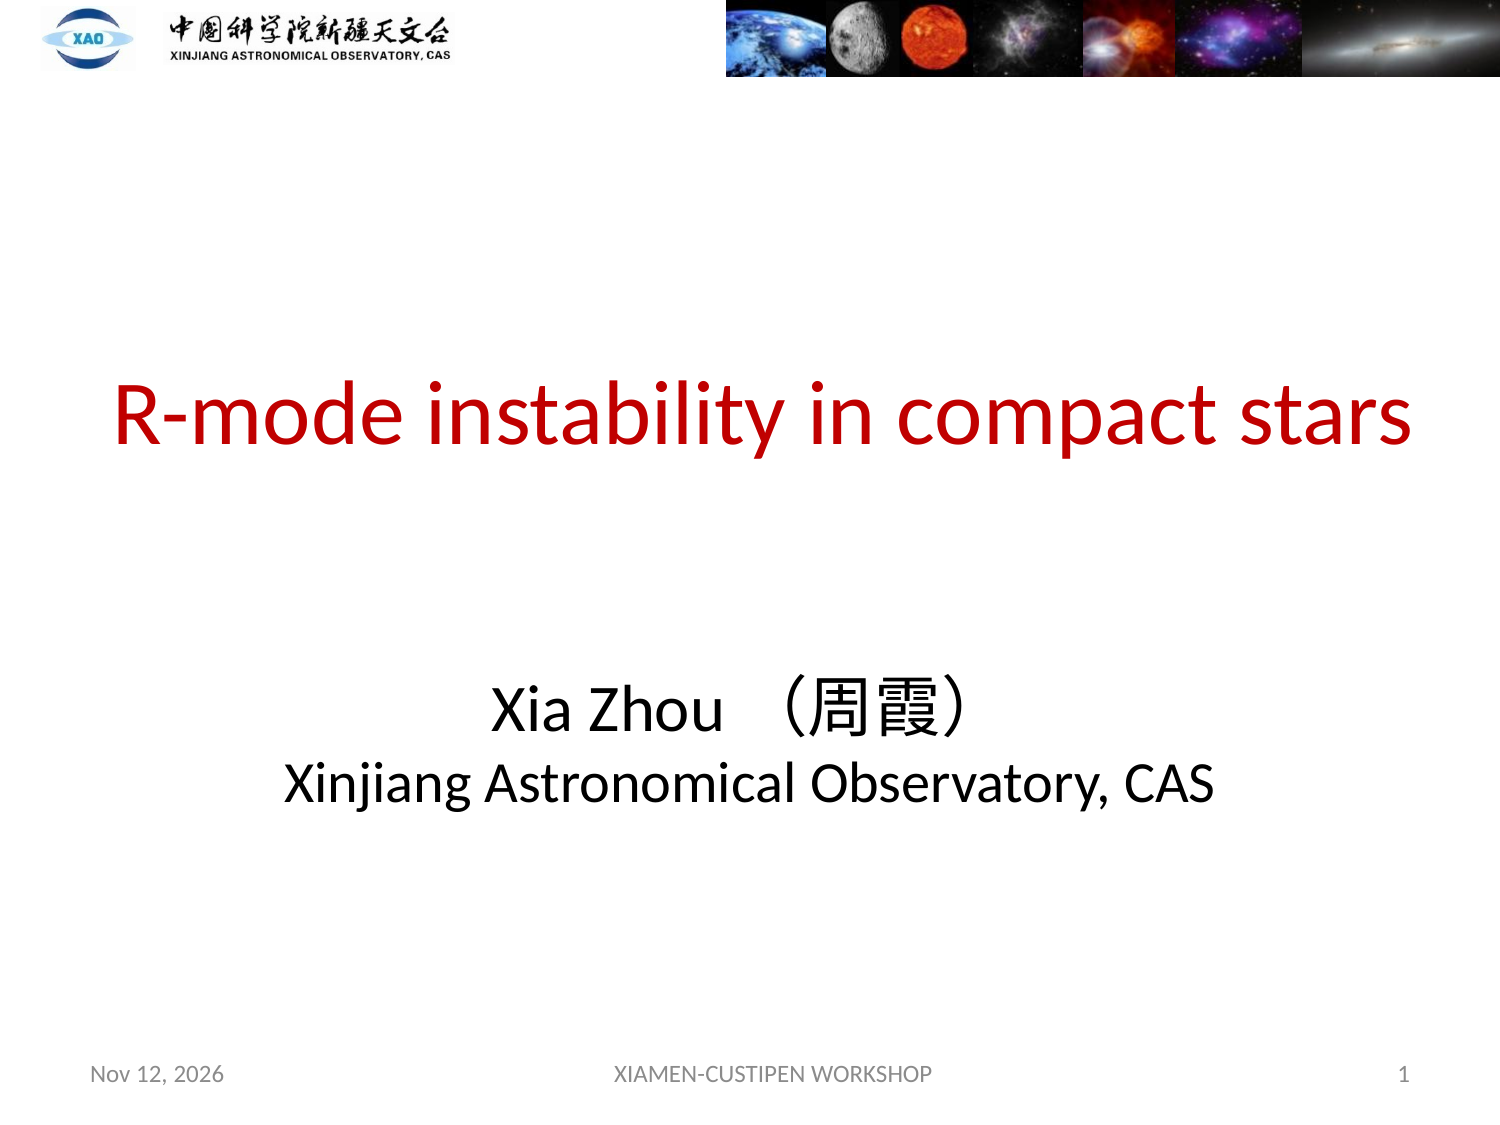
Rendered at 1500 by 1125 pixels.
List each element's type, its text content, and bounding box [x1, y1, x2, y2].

slide_number 1 [1074, 1042, 1425, 1103]
picture [726, 0, 1500, 77]
picture [163, 12, 455, 65]
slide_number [75, 1042, 425, 1103]
picture [40, 6, 136, 71]
title R-mode instability in compact stars [88, 314, 1439, 502]
footer XIAMEN-CUSTIPEN WORKSHOP [483, 1042, 1064, 1103]
text_box Xia Zhou（周霞） Xinjiang Astronomical Observatory, CAS [23, 656, 1477, 822]
